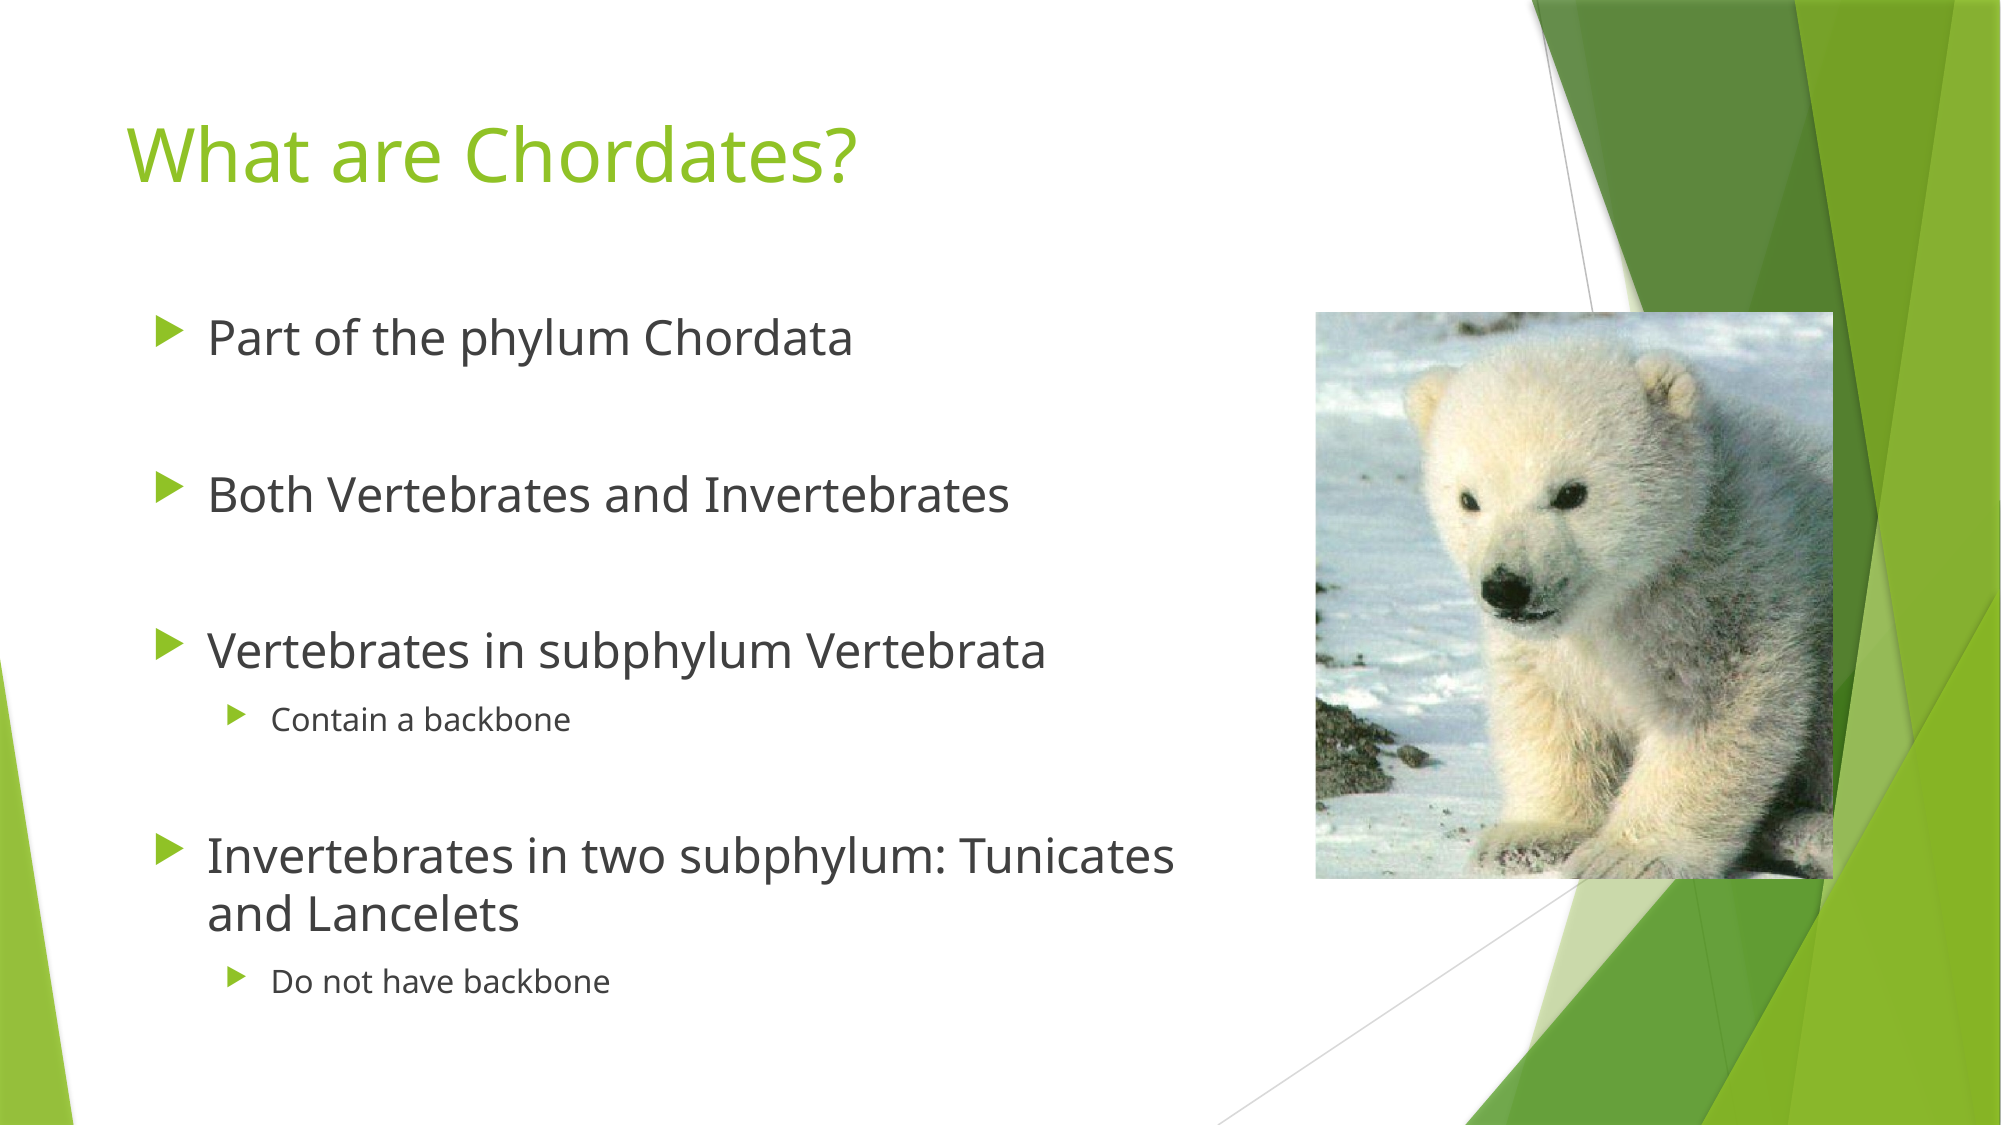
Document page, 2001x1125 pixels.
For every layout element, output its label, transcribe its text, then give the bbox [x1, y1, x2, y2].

title What are Chordates? [111, 99, 1522, 317]
list Part of the phylum Chordata Both Vertebrates and Invertebrates Vertebrates in subphylum Vertebrata Contain a backbone Invertebrates in two subphylum: Tunicates and Lancelets Do not have backbone [137, 299, 1239, 1014]
picture [1315, 311, 1834, 879]
